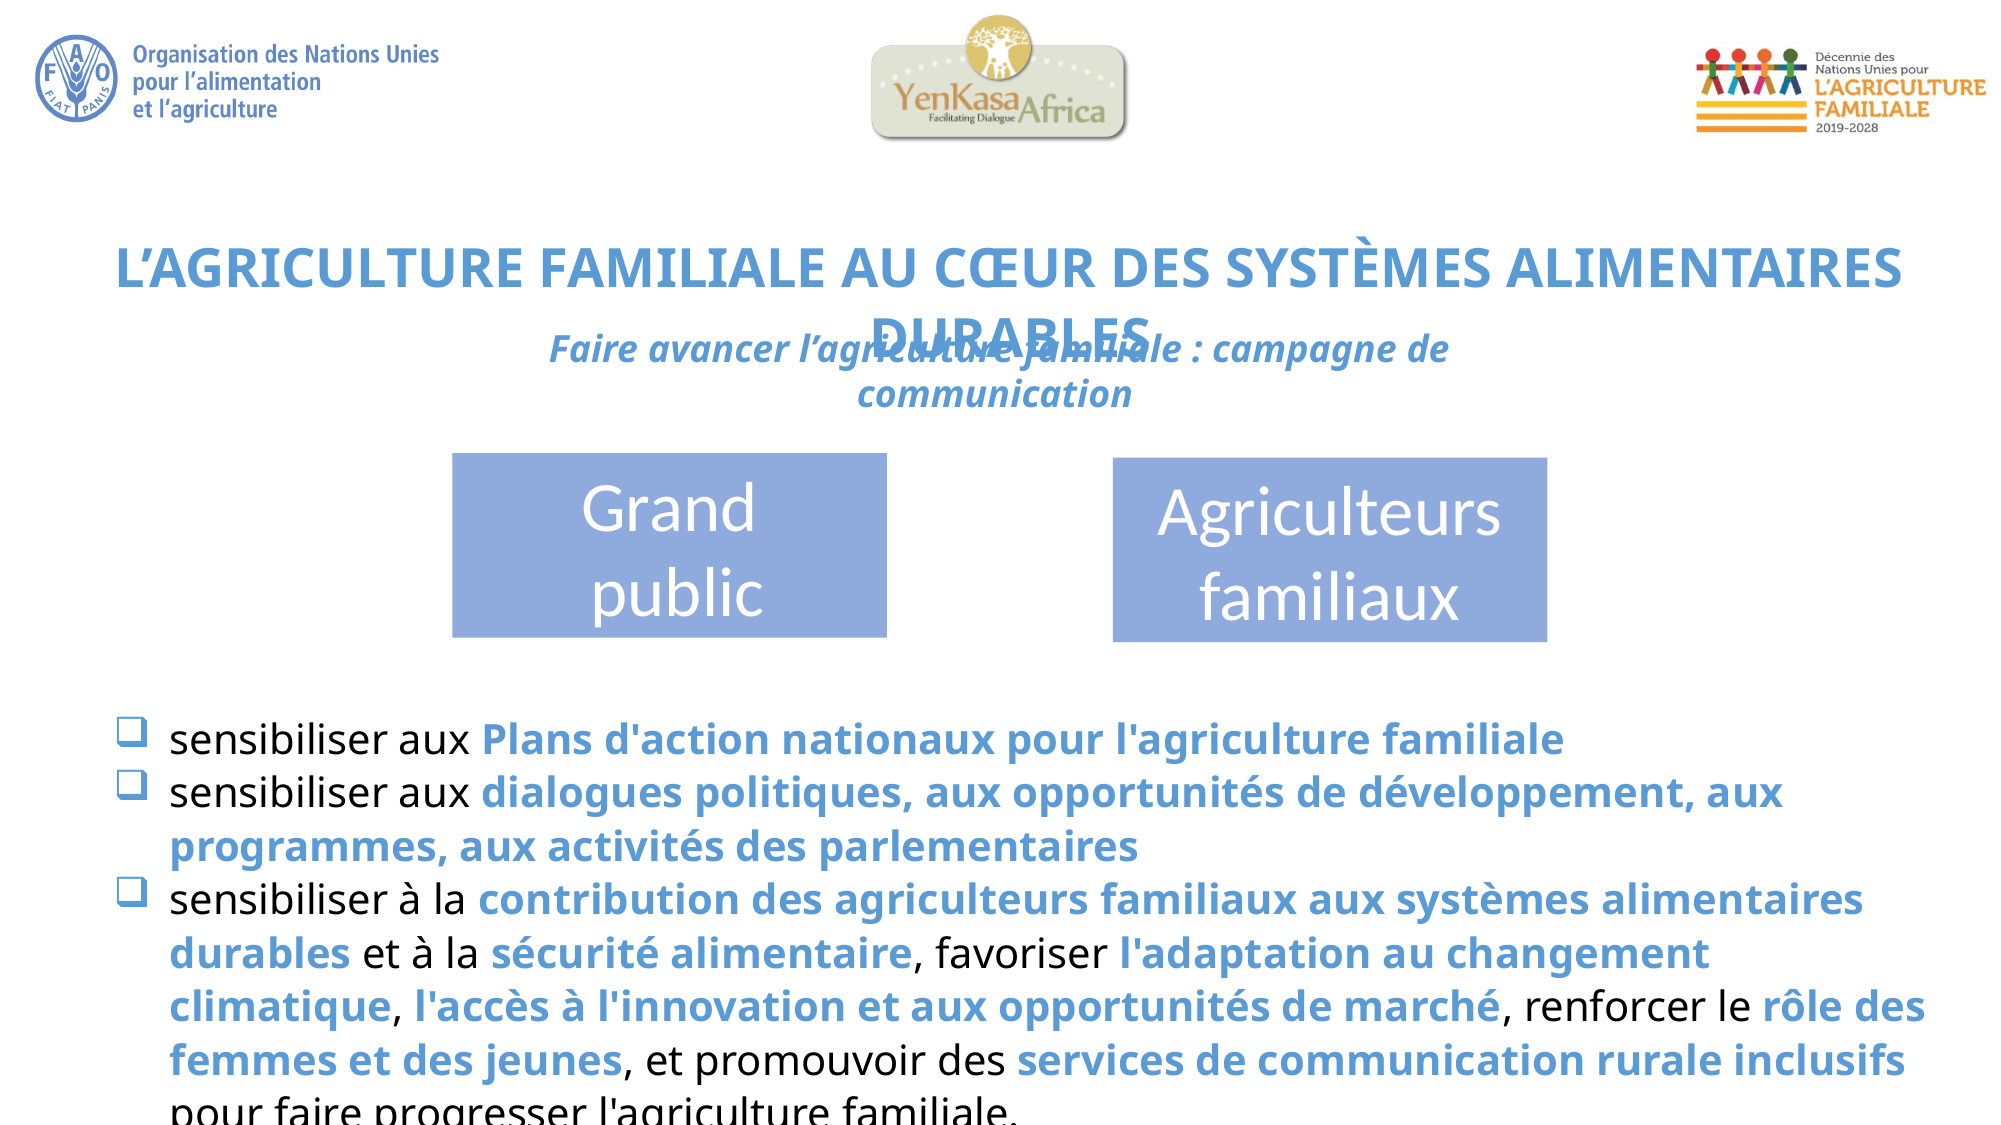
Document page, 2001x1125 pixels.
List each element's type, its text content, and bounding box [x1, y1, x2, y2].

text_box Faire avancer l’agriculture familiale : campagne de communication [441, 317, 1559, 423]
picture [869, 14, 1130, 143]
text_box Grand public [452, 453, 887, 638]
picture [1685, 14, 2000, 143]
picture [0, 2, 472, 159]
text_box sensibiliser aux Plans d'action nationaux pour l'agriculture familiale sensibiliser aux dialogues politiques, aux opportunités de développement, aux programmes, aux activités des parlementaires sensibiliser à la contribution des agriculteurs familiaux aux systèmes alimentaires durables et à la sécurité alimentaire, favoriser l'adaptation au changement climatique, l'accès à l'innovation et aux opportunités de marché, renforcer le rôle des femmes et des jeunes, et promouvoir des services de communication rurale inclusifs pour faire progresser l'agriculture familiale. [98, 701, 1948, 1125]
text_box L’AGRICULTURE FAMILIALE AU CŒUR DES SYSTÈMES ALIMENTAIRES DURABLES [73, 221, 1948, 376]
text_box Agriculteurs familiaux [1112, 457, 1548, 643]
